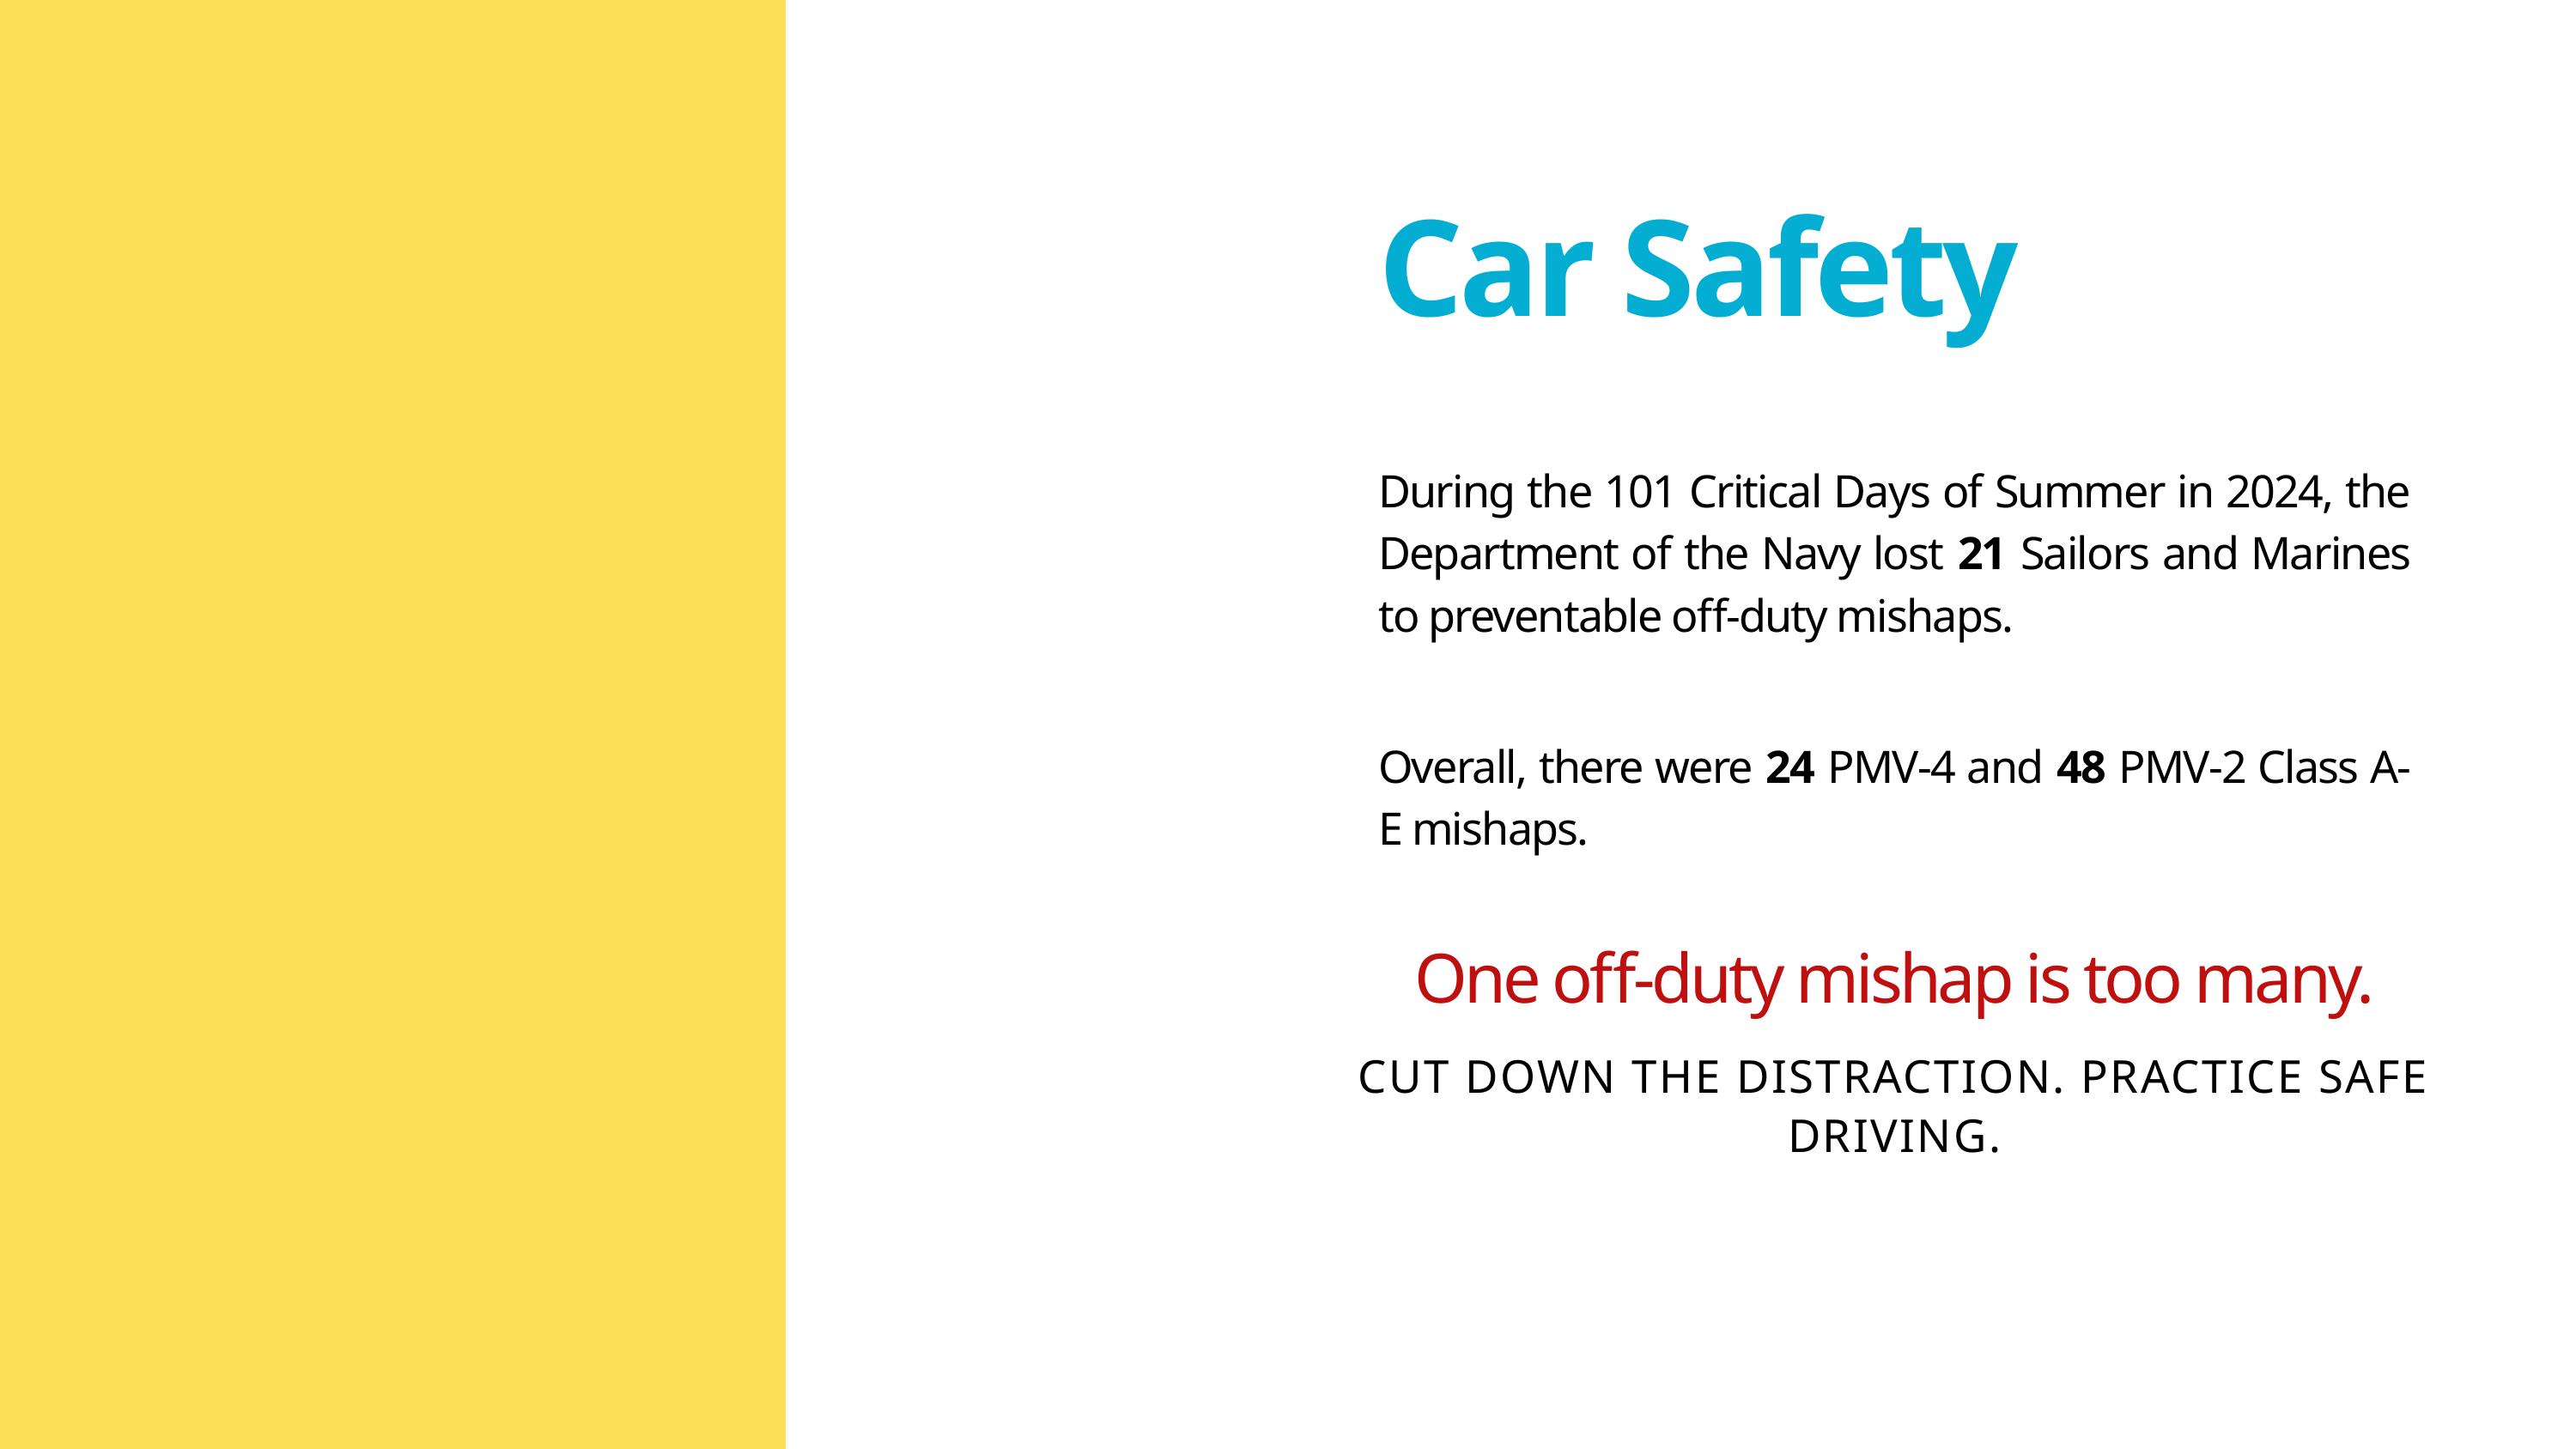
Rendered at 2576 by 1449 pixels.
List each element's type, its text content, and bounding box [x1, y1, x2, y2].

text_box Car Safety [1378, 209, 2384, 344]
text_box During the 101 Critical Days of Summer in 2024, the Department of the Navy lost 21 Sailors and Marines to preventable off-duty mishaps. [1378, 453, 2410, 642]
text_box Overall, there were 24 PMV-4 and 48 PMV-2 Class A-E mishaps. [1378, 729, 2410, 855]
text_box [0, 0, 787, 1449]
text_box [1354, 941, 2434, 1157]
